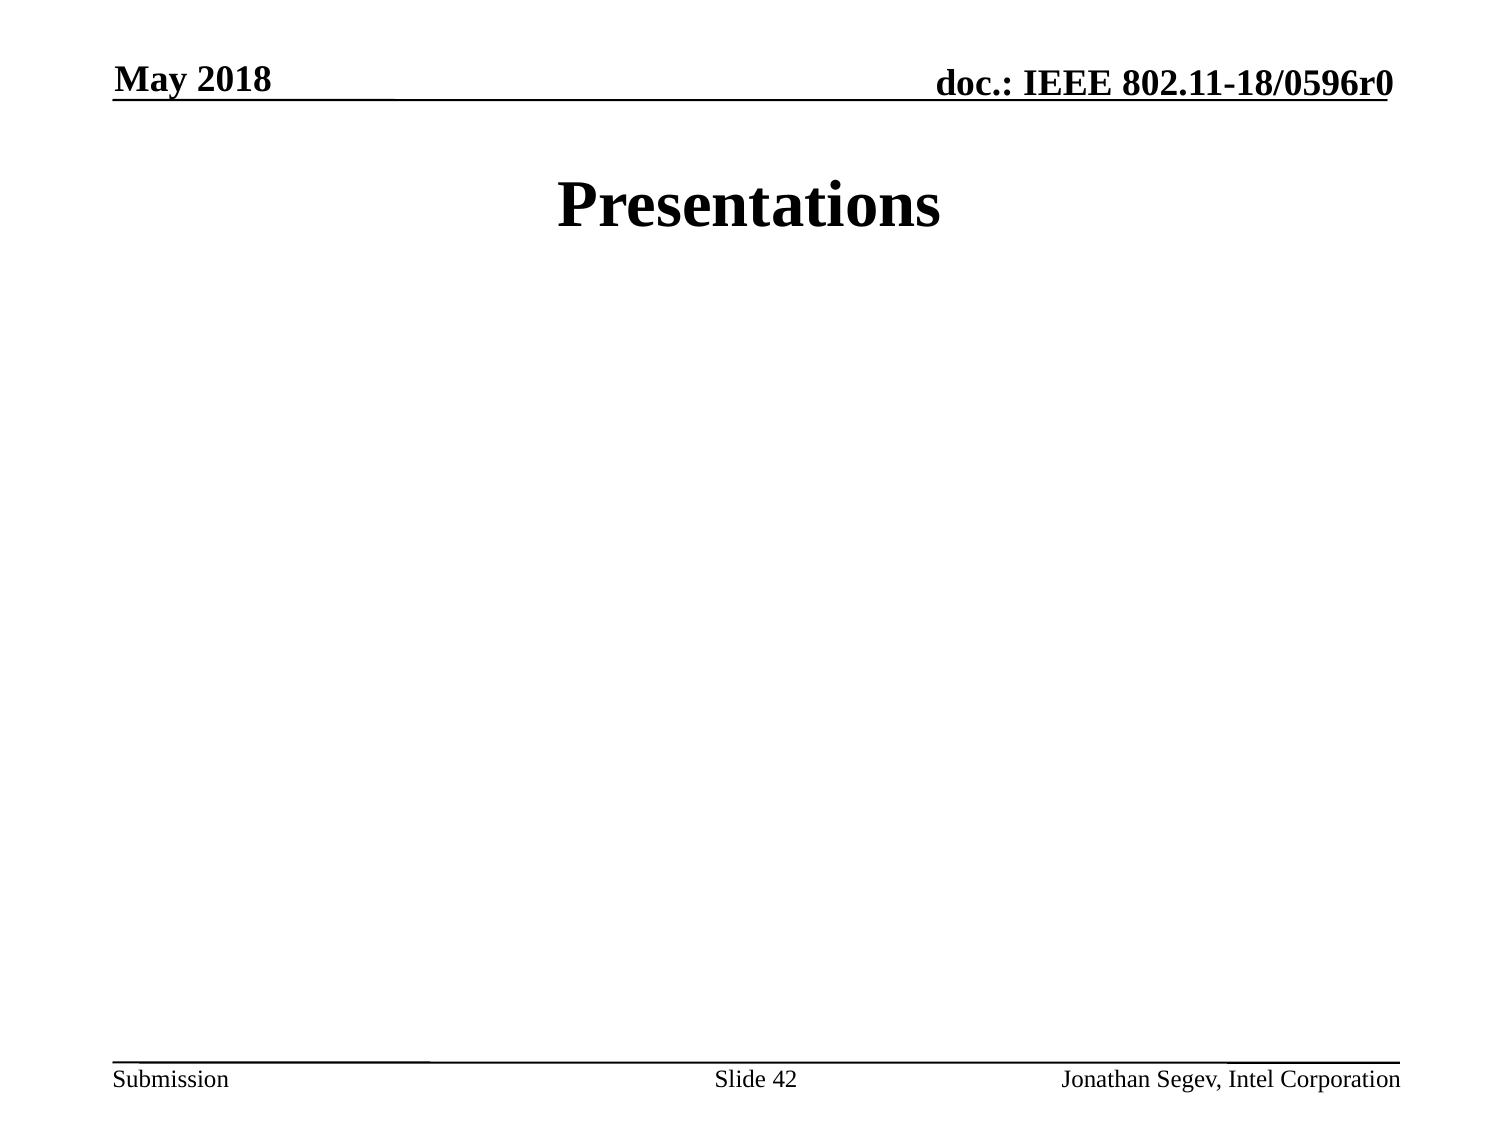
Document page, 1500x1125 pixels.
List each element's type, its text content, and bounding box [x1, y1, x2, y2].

title Presentations [112, 112, 1388, 288]
slide_number Slide 42 [712, 1061, 800, 1123]
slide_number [114, 54, 423, 100]
footer Jonathan Segev, Intel Corporation [878, 1061, 1402, 1093]
